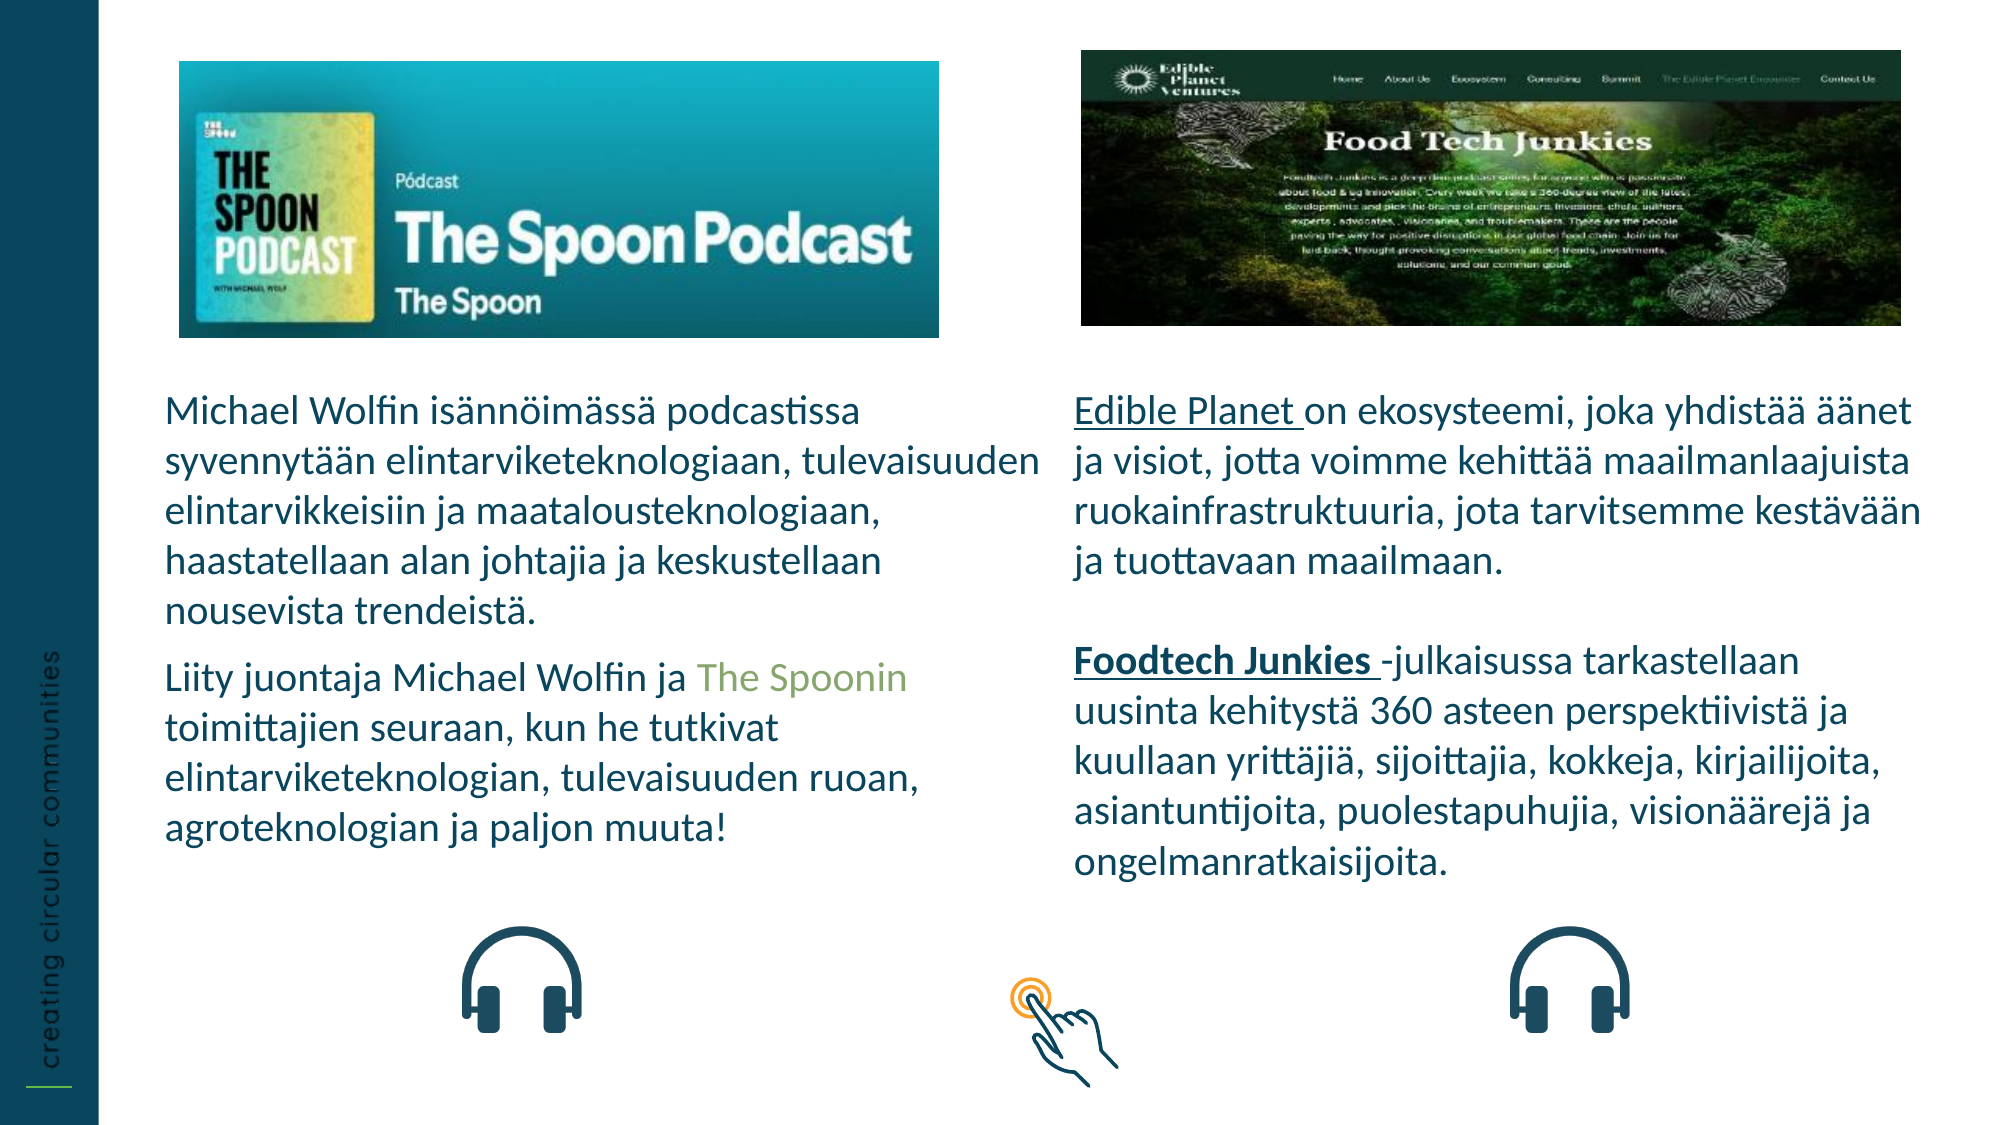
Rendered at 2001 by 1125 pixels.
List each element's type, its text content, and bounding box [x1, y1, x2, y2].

text_box Edible Planet on ekosysteemi, joka yhdistää äänet ja visiot, jotta voimme kehittää maailmanlaajuista ruokainfrastruktuuria, jota tarvitsemme kestävään ja tuottavaan maailmaan. Foodtech Junkies -julkaisussa tarkastellaan uusinta kehitystä 360 asteen perspektiivistä ja kuullaan yrittäjiä, sijoittajia, kokkeja, kirjailijoita, asiantuntijoita, puolestapuhujia, visionäärejä ja ongelmanratkaisijoita. [1059, 375, 1949, 891]
text_box Michael Wolfin isännöimässä podcastissa syvennytään elintarviketeknologiaan, tulevaisuuden elintarvikkeisiin ja maatalousteknologiaan, haastatellaan alan johtajia ja keskustellaan nousevista trendeistä. Liity juontaja Michael Wolfin ja The Spoonin toimittajien seuraan, kun he tutkivat elintarviketeknologian, tulevaisuuden ruoan, agroteknologian ja paljon muuta! [149, 375, 1072, 929]
picture [179, 61, 939, 338]
picture [1494, 904, 1645, 1055]
picture [446, 904, 597, 1055]
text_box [1029, 964, 1097, 1093]
picture [1081, 50, 1901, 326]
